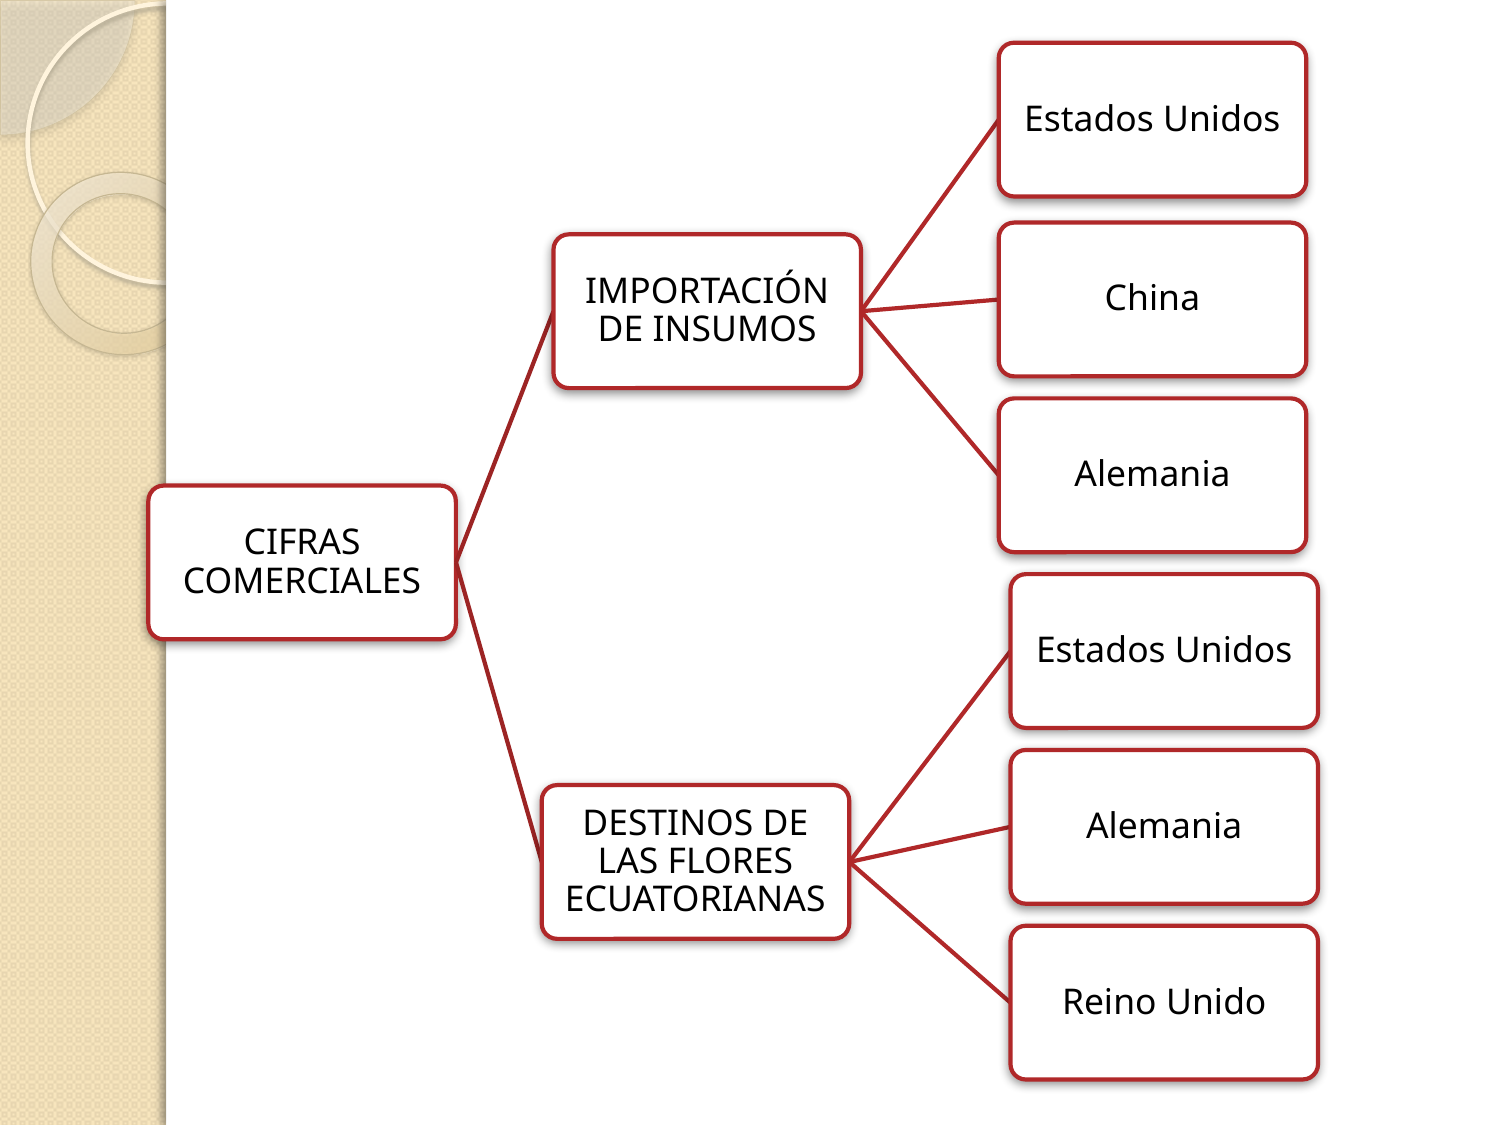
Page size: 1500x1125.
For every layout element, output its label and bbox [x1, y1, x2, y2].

list [0, 42, 1466, 1083]
